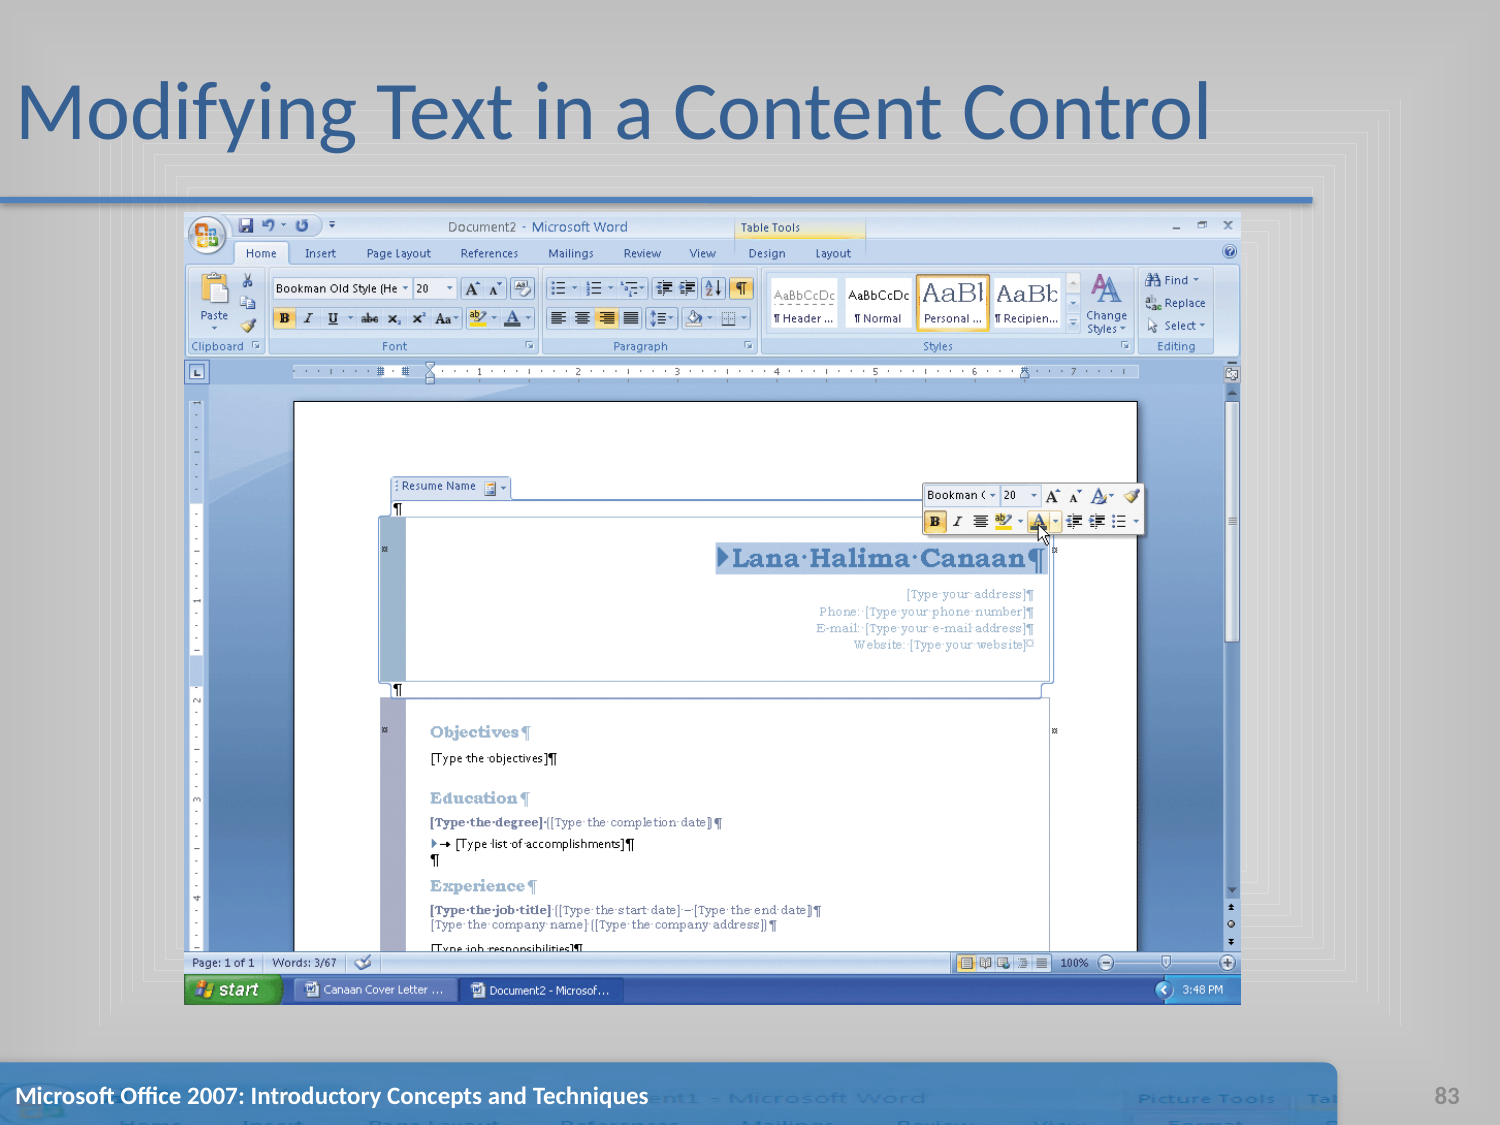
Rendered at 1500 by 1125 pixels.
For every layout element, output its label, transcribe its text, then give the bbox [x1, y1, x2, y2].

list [183, 212, 1241, 1006]
footer Microsoft Office 2007: Introductory Concepts and Techniques [0, 1065, 1300, 1125]
title Modifying Text in a Content Control [0, 12, 1425, 200]
picture [0, 1062, 1338, 1125]
slide_number 83 [1387, 1065, 1475, 1125]
